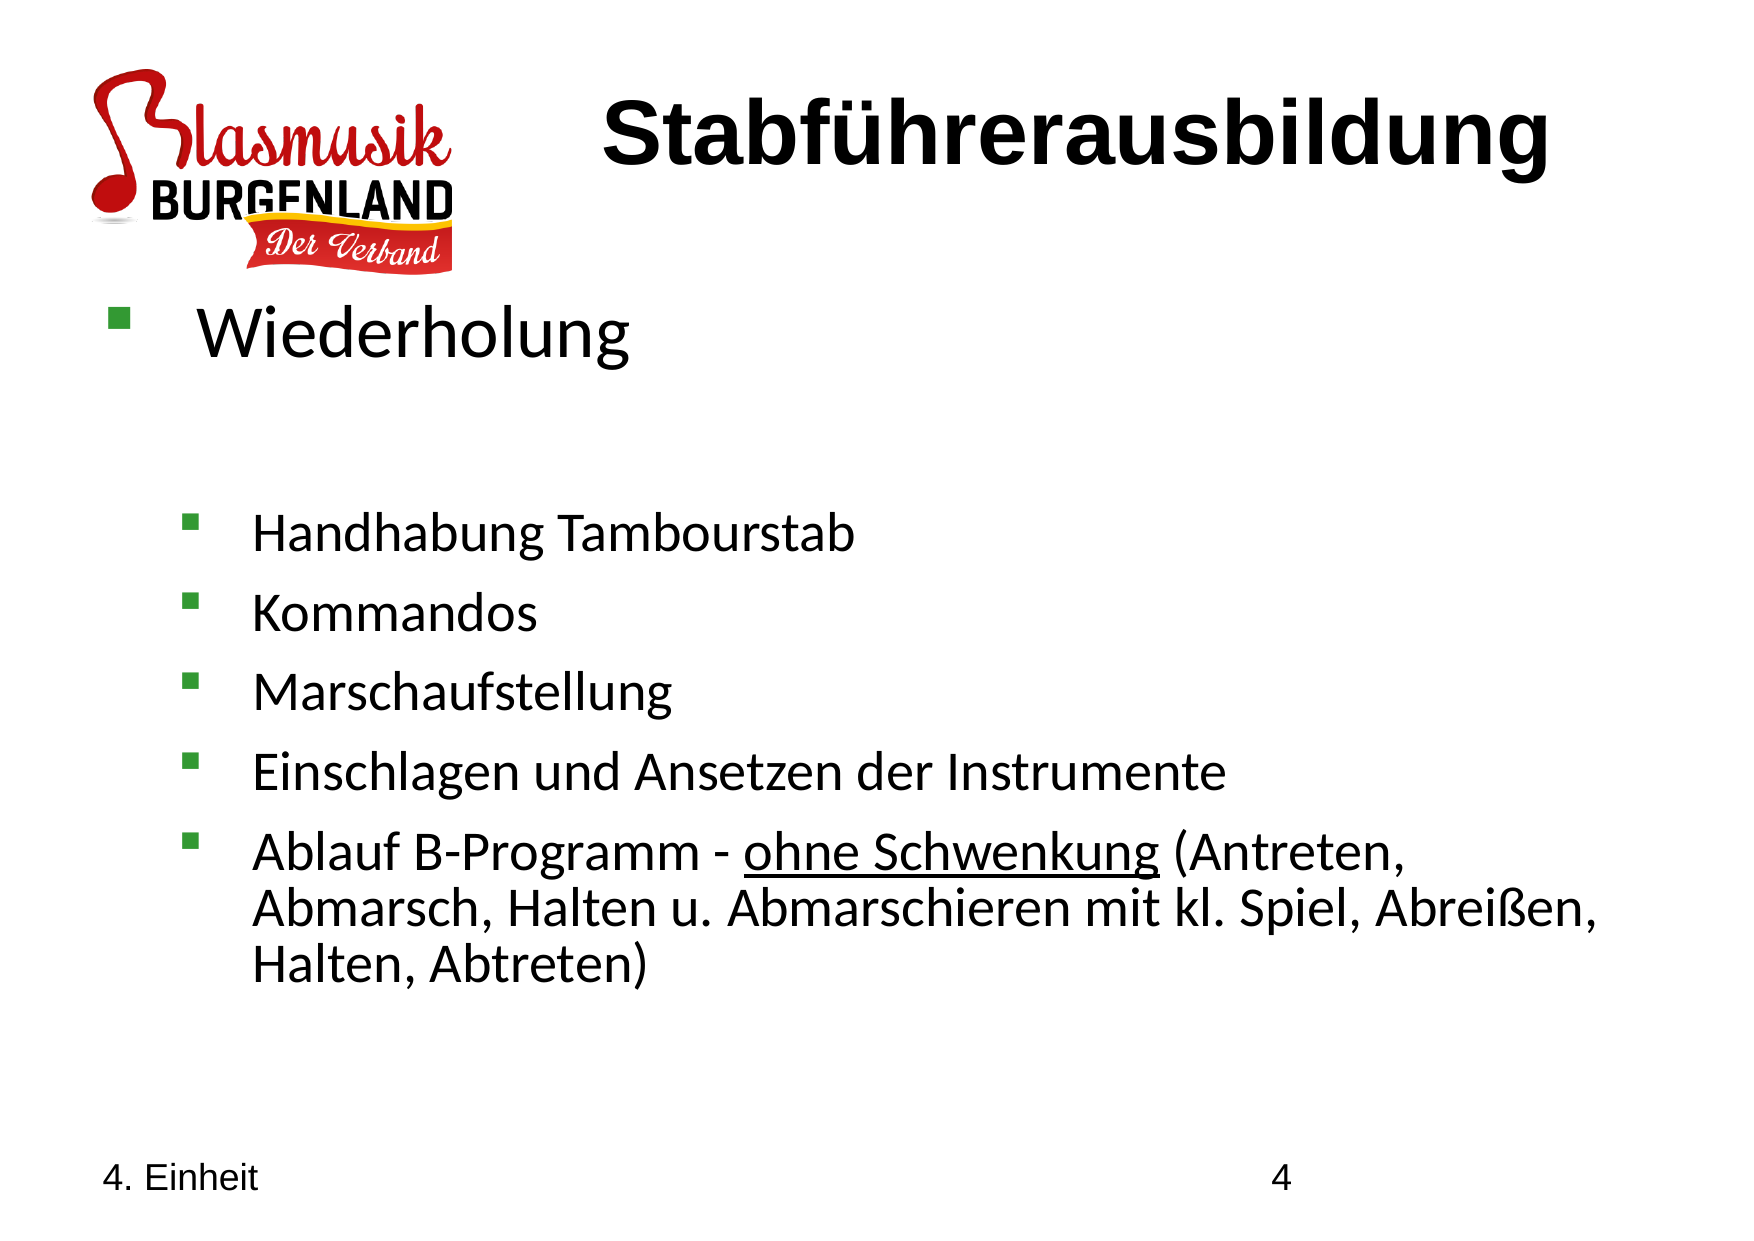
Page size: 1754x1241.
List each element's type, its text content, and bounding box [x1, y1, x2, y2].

picture [91, 69, 452, 278]
slide_number 4. Einheit [87, 1149, 497, 1215]
slide_number 4 [1256, 1149, 1665, 1215]
list Wiederholung Handhabung Tambourstab Kommandos Marschaufstellung Einschlagen und Ansetzen der Instrumente Ablauf B-Programm - ohne Schwenkung (Antreten, Abmarsch, Halten u. Abmarschieren mit kl. Spiel, Abreißen, Halten, Abtreten) [87, 290, 1665, 1109]
subtitle Stabführerausbildung [486, 65, 1669, 278]
